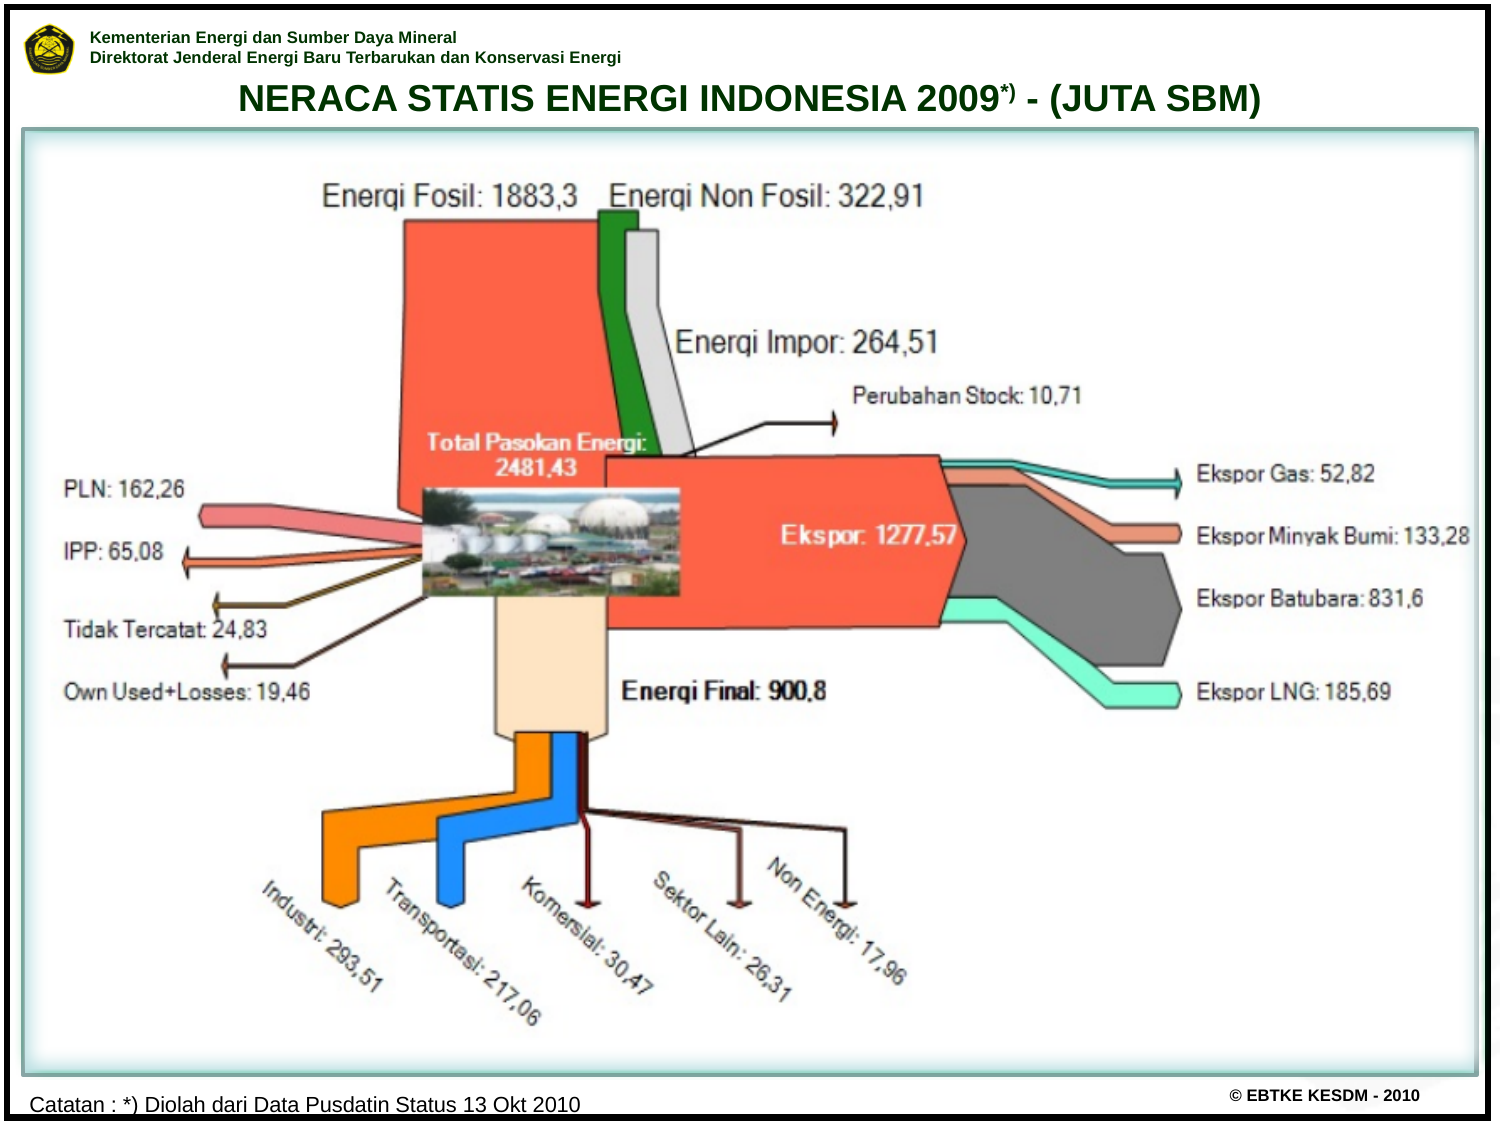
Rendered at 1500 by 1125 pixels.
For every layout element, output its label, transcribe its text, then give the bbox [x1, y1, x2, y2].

picture [23, 132, 1483, 1071]
text_box NERACA STATIS ENERGI INDONESIA 2009*) - (JUTA SBM) [0, 66, 1500, 154]
picture [23, 23, 75, 66]
text_box Catatan : *) Diolah dari Data Pusdatin Status 13 Okt 2010 [14, 1083, 597, 1125]
